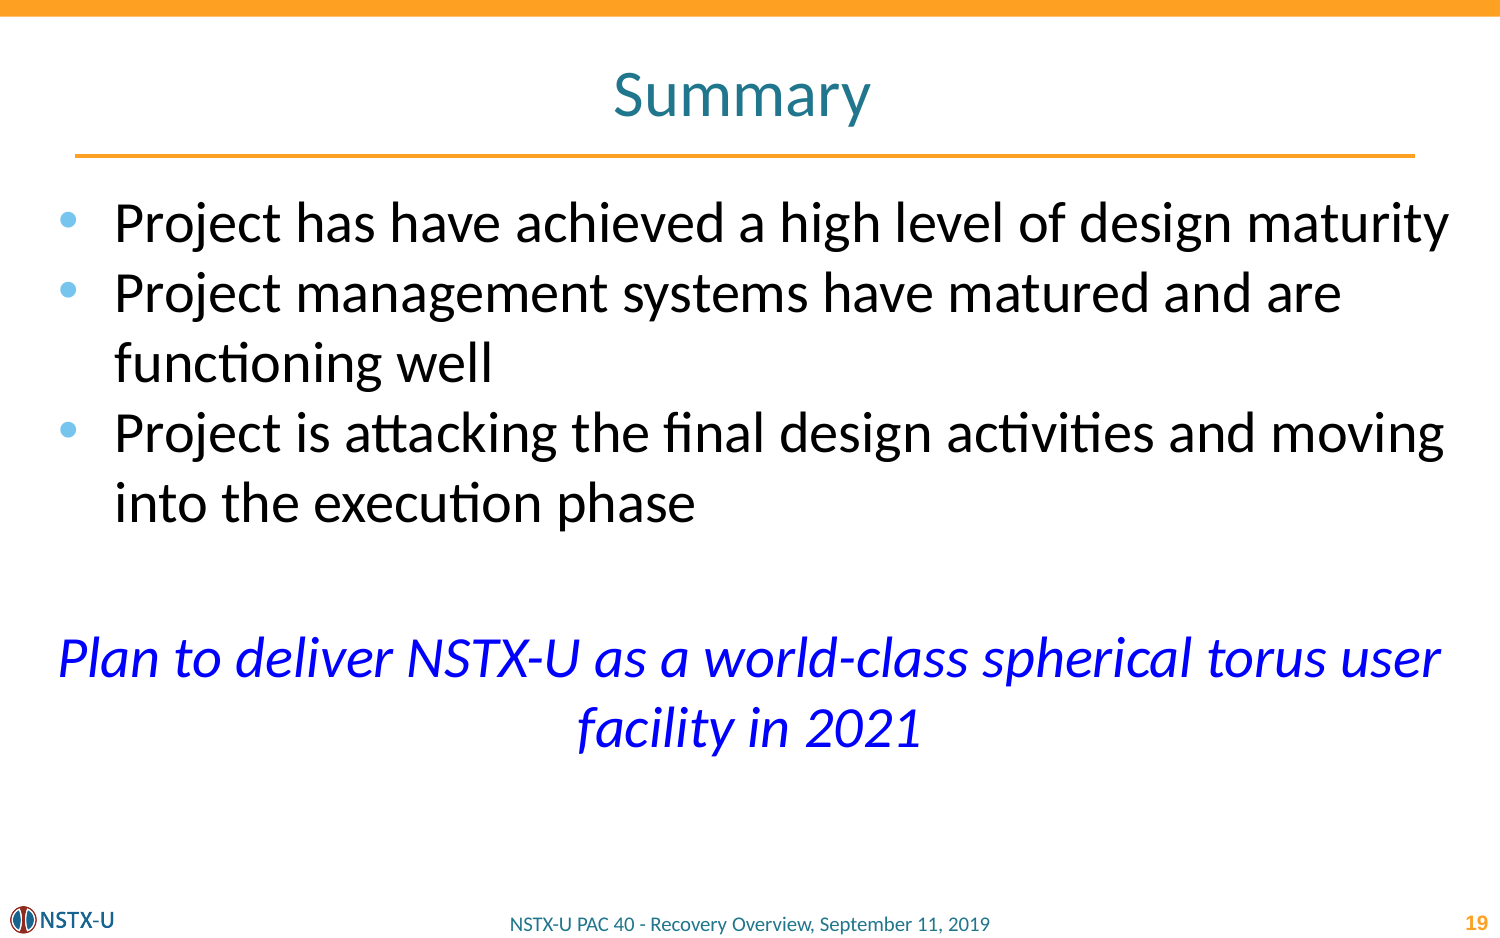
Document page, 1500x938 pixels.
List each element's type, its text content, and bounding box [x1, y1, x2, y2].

title Summary [0, 37, 1500, 157]
list Project has have achieved a high level of design maturity Project management systems have matured and are functioning well Project is attacking the final design activities and moving into the execution phase Plan to deliver NSTX-U as a world-class spherical torus user facility in 2021 [24, 177, 1475, 896]
picture [10, 906, 115, 934]
